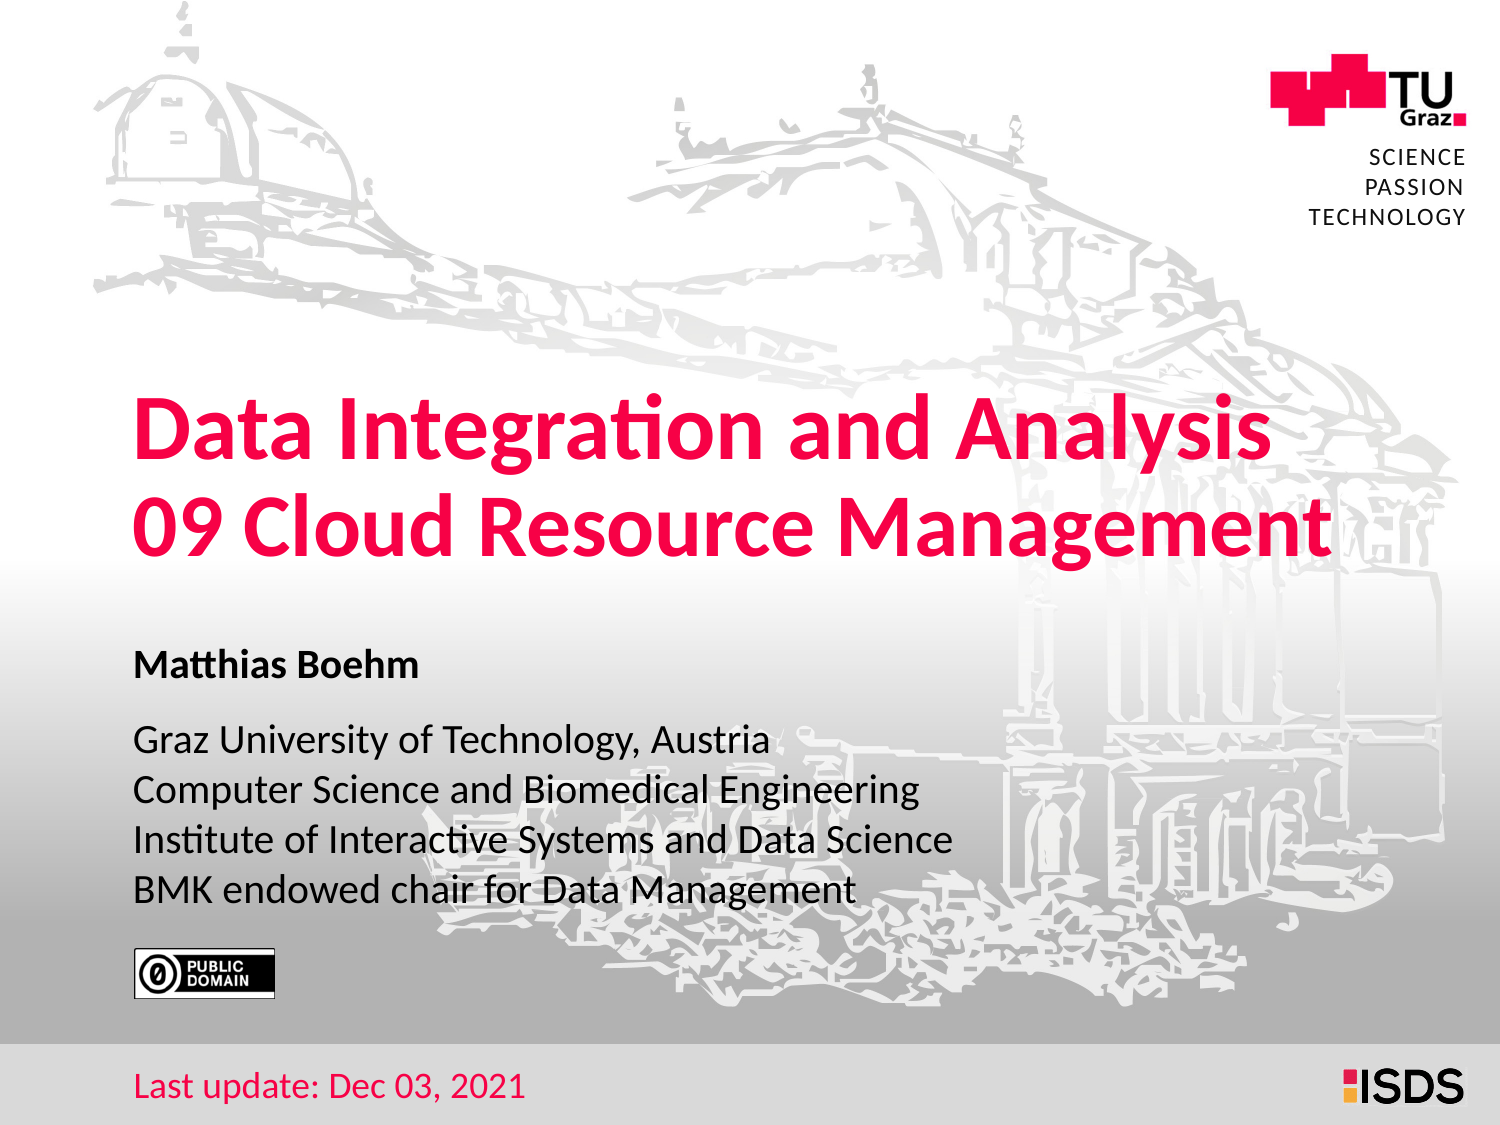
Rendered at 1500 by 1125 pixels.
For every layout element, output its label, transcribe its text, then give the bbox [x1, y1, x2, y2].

text_box Last update: Dec 03, 2021 [133, 1053, 564, 1113]
picture [1339, 1065, 1468, 1107]
footer Matthias Boehm Graz University of Technology, Austria Computer Science and Biomedical Engineering Institute of Interactive Systems and Data Science BMK endowed chair for Data Management [118, 629, 1267, 898]
title Data Integration and Analysis 09 Cloud Resource Management [118, 175, 1500, 584]
picture [0, 1, 1500, 1044]
